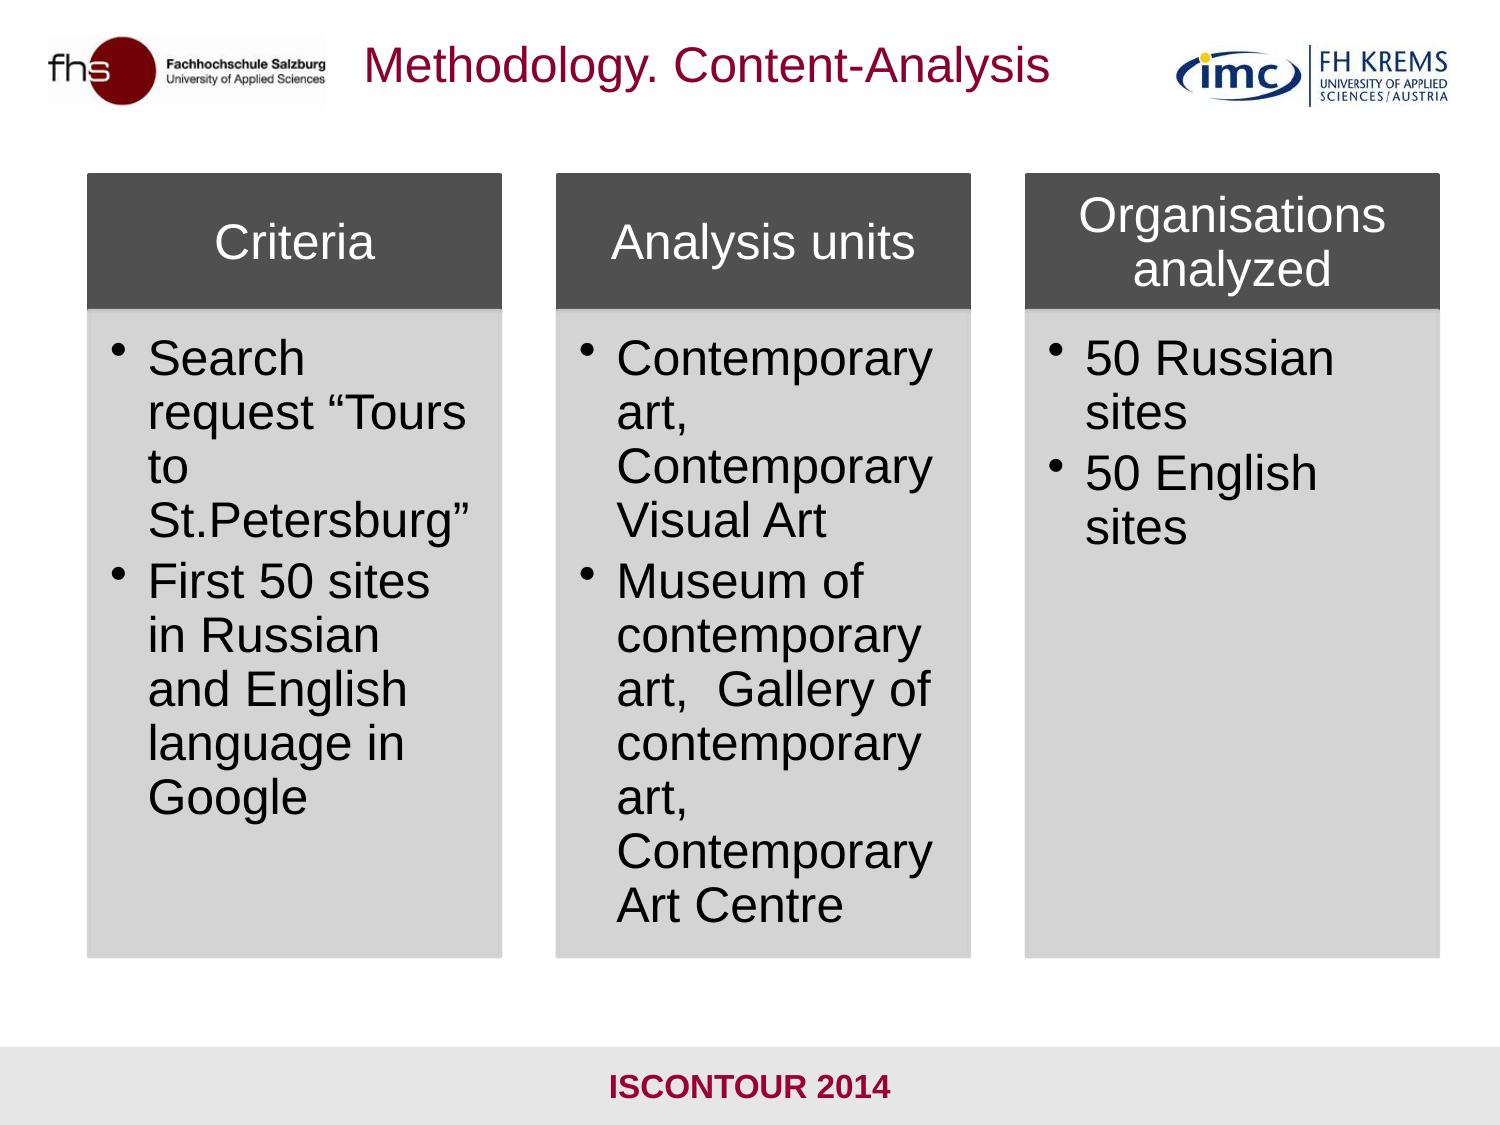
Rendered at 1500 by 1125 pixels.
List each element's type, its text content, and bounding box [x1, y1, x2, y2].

picture [1163, 30, 1452, 114]
picture [43, 31, 337, 114]
title Methodology. Content-Analysis [348, 0, 1188, 126]
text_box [88, 160, 1439, 971]
text_box ISCONTOUR 2014 [572, 1058, 928, 1113]
text_box [0, 1046, 1500, 1125]
